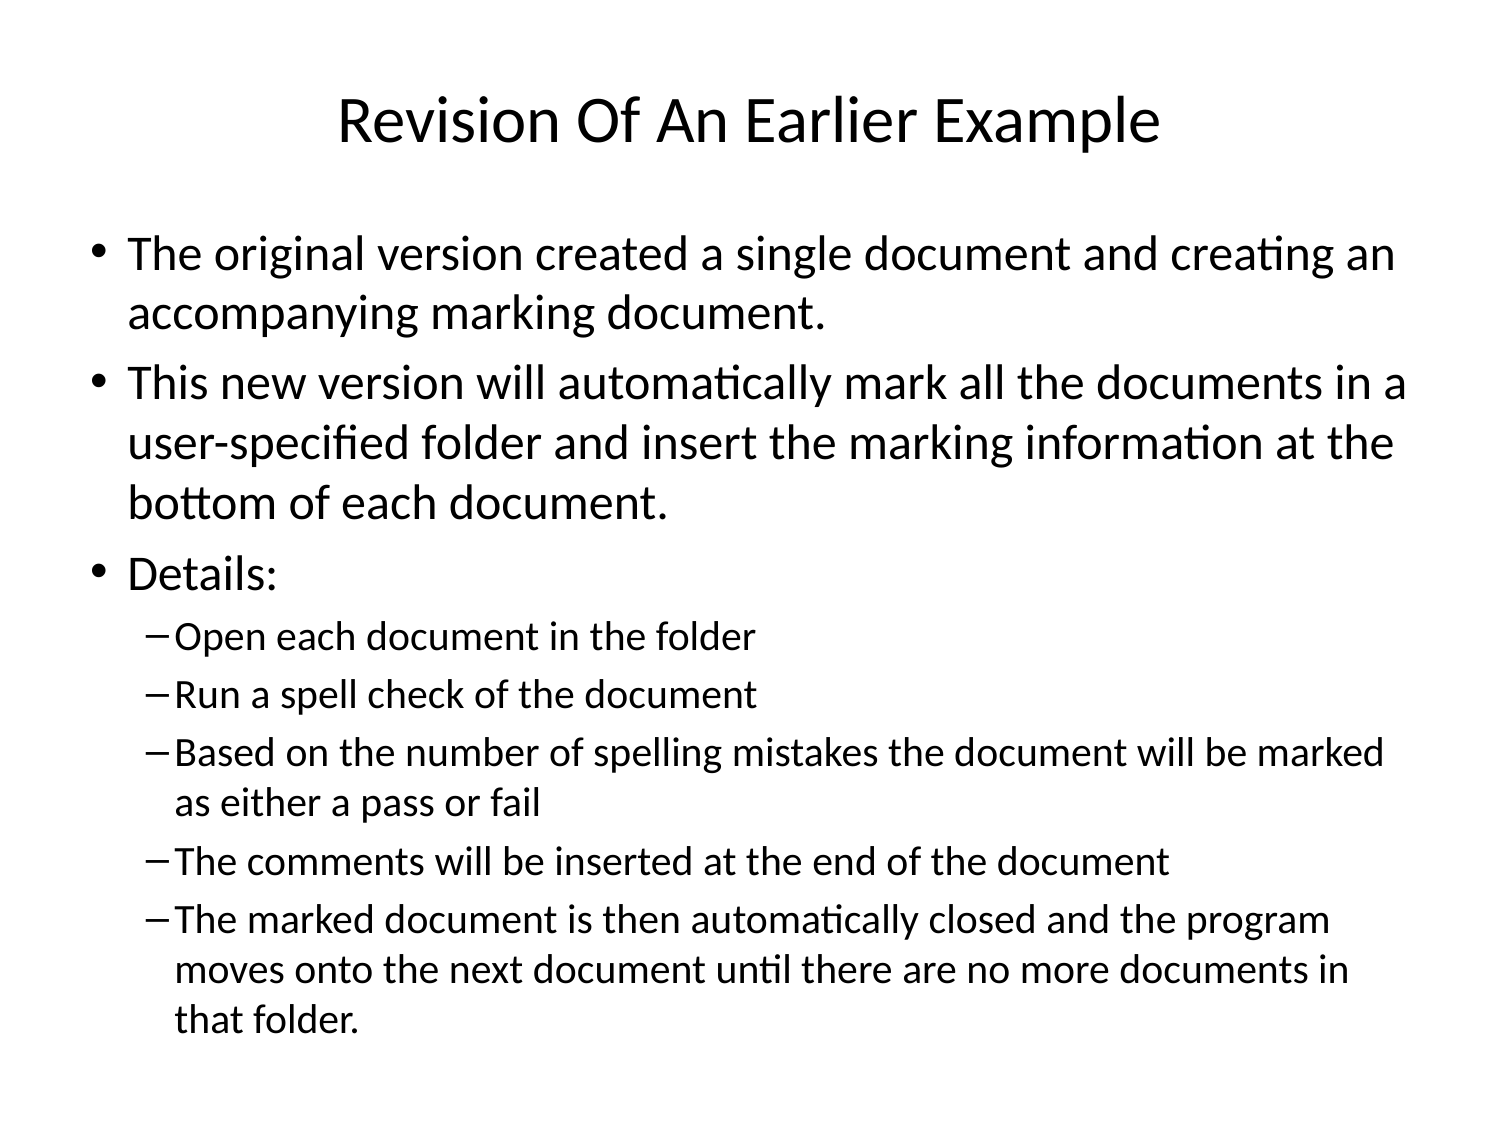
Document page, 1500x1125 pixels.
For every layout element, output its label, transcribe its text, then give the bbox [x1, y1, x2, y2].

title Revision Of An Earlier Example [74, 44, 1426, 188]
list The original version created a single document and creating an accompanying marking document. This new version will automatically mark all the documents in a user-specified folder and insert the marking information at the bottom of each document. Details: Open each document in the folder Run a spell check of the document Based on the number of spelling mistakes the document will be marked as either a pass or fail The comments will be inserted at the end of the document The marked document is then automatically closed and the program moves onto the next document until there are no more documents in that folder. [74, 212, 1426, 1051]
